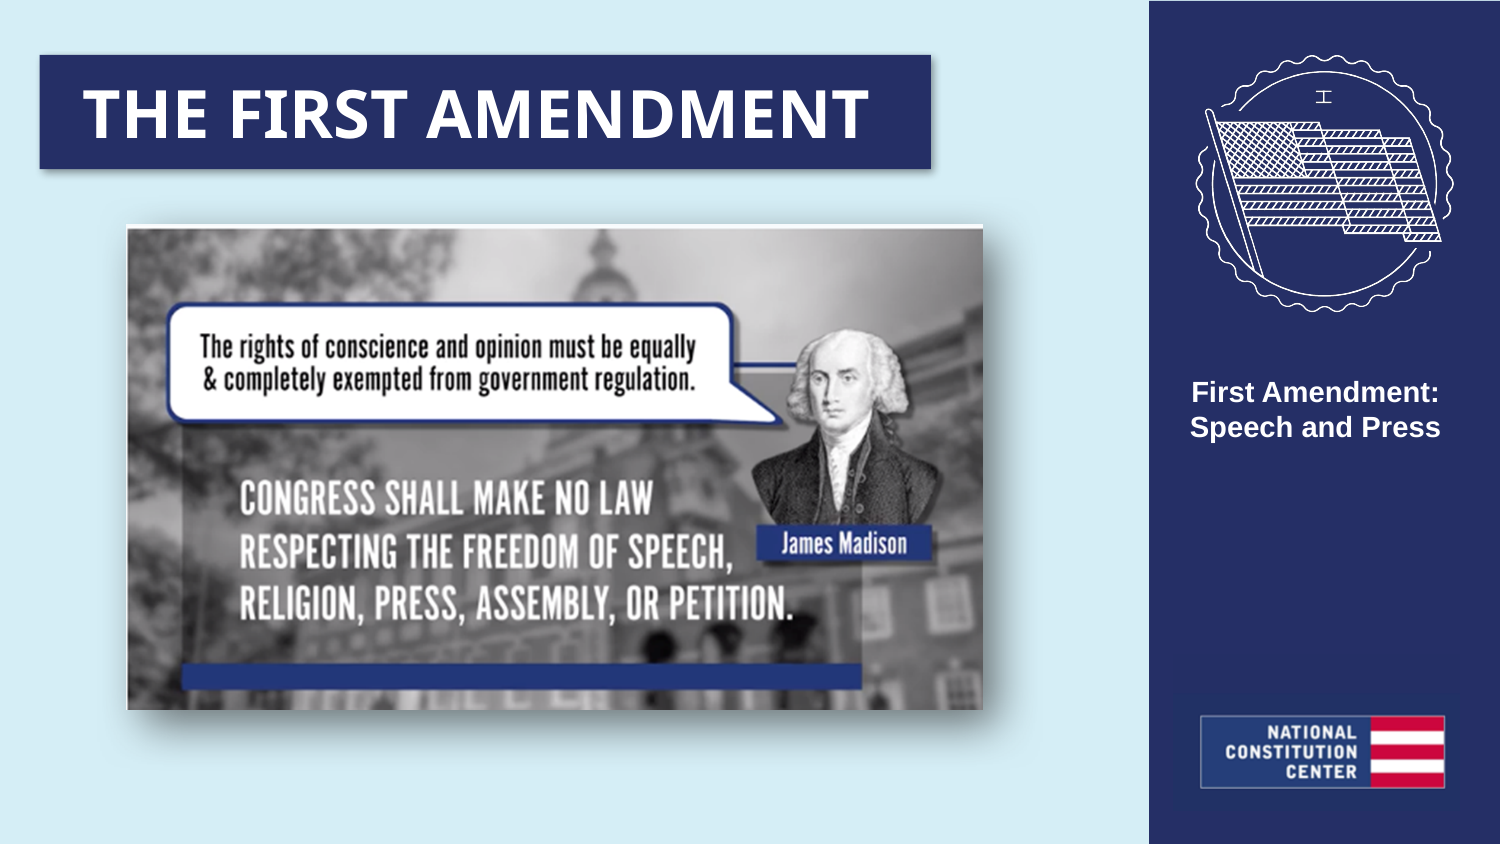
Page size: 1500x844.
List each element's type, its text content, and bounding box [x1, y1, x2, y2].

text_box First Amendment: Speech and Press [1157, 365, 1474, 496]
text_box The First Amendment [39, 54, 931, 170]
picture [126, 224, 983, 711]
text_box [1147, 0, 1500, 844]
picture [1182, 40, 1468, 326]
picture [1173, 654, 1460, 812]
